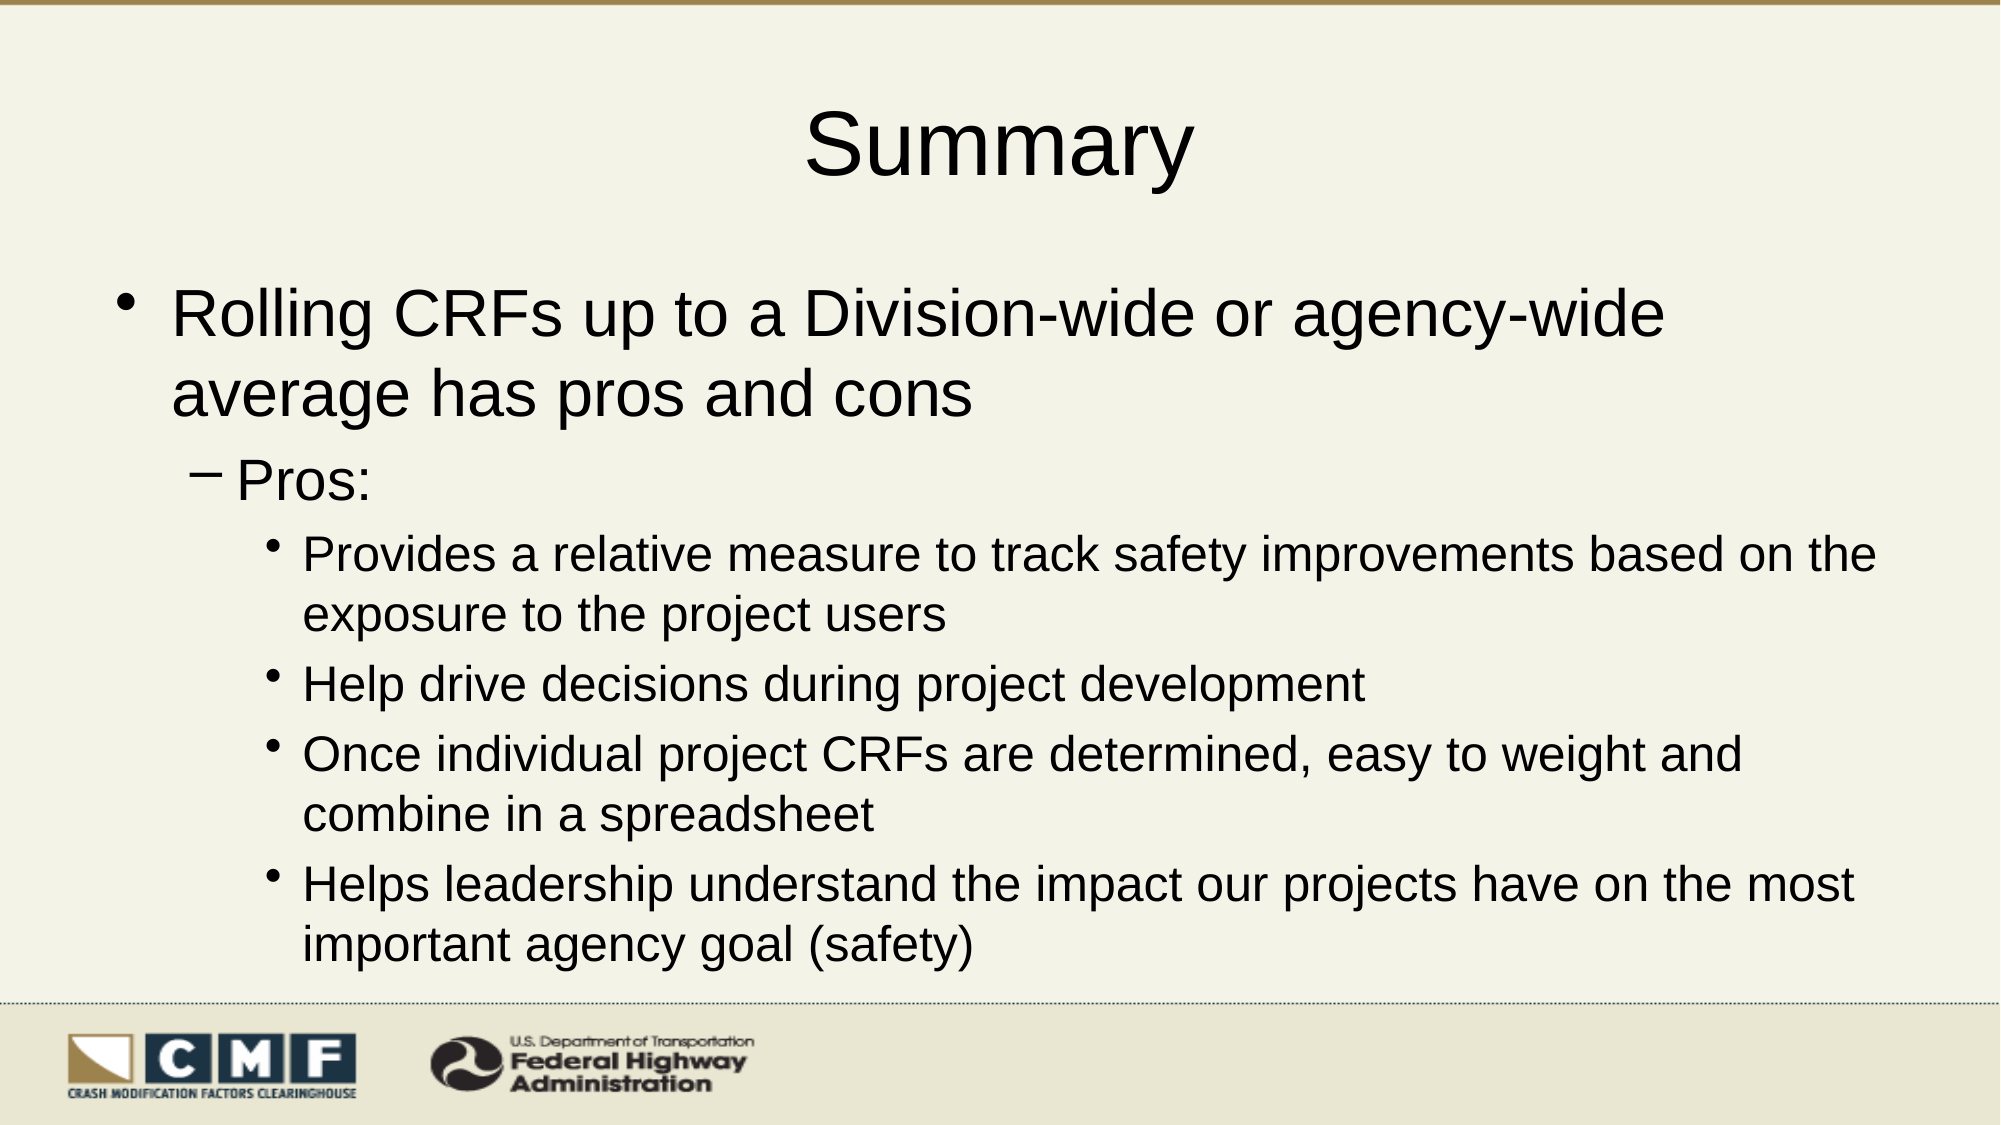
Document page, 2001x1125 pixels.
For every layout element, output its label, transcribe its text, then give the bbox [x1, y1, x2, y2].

title Summary [99, 45, 1900, 233]
list Rolling CRFs up to a Division-wide or agency-wide average has pros and cons Pros: Provides a relative measure to track safety improvements based on the exposure to the project users Help drive decisions during project development Once individual project CRFs are determined, easy to weight and combine in a spreadsheet Helps leadership understand the impact our projects have on the most important agency goal (safety) [99, 262, 1900, 1005]
picture [0, 0, 2001, 1125]
